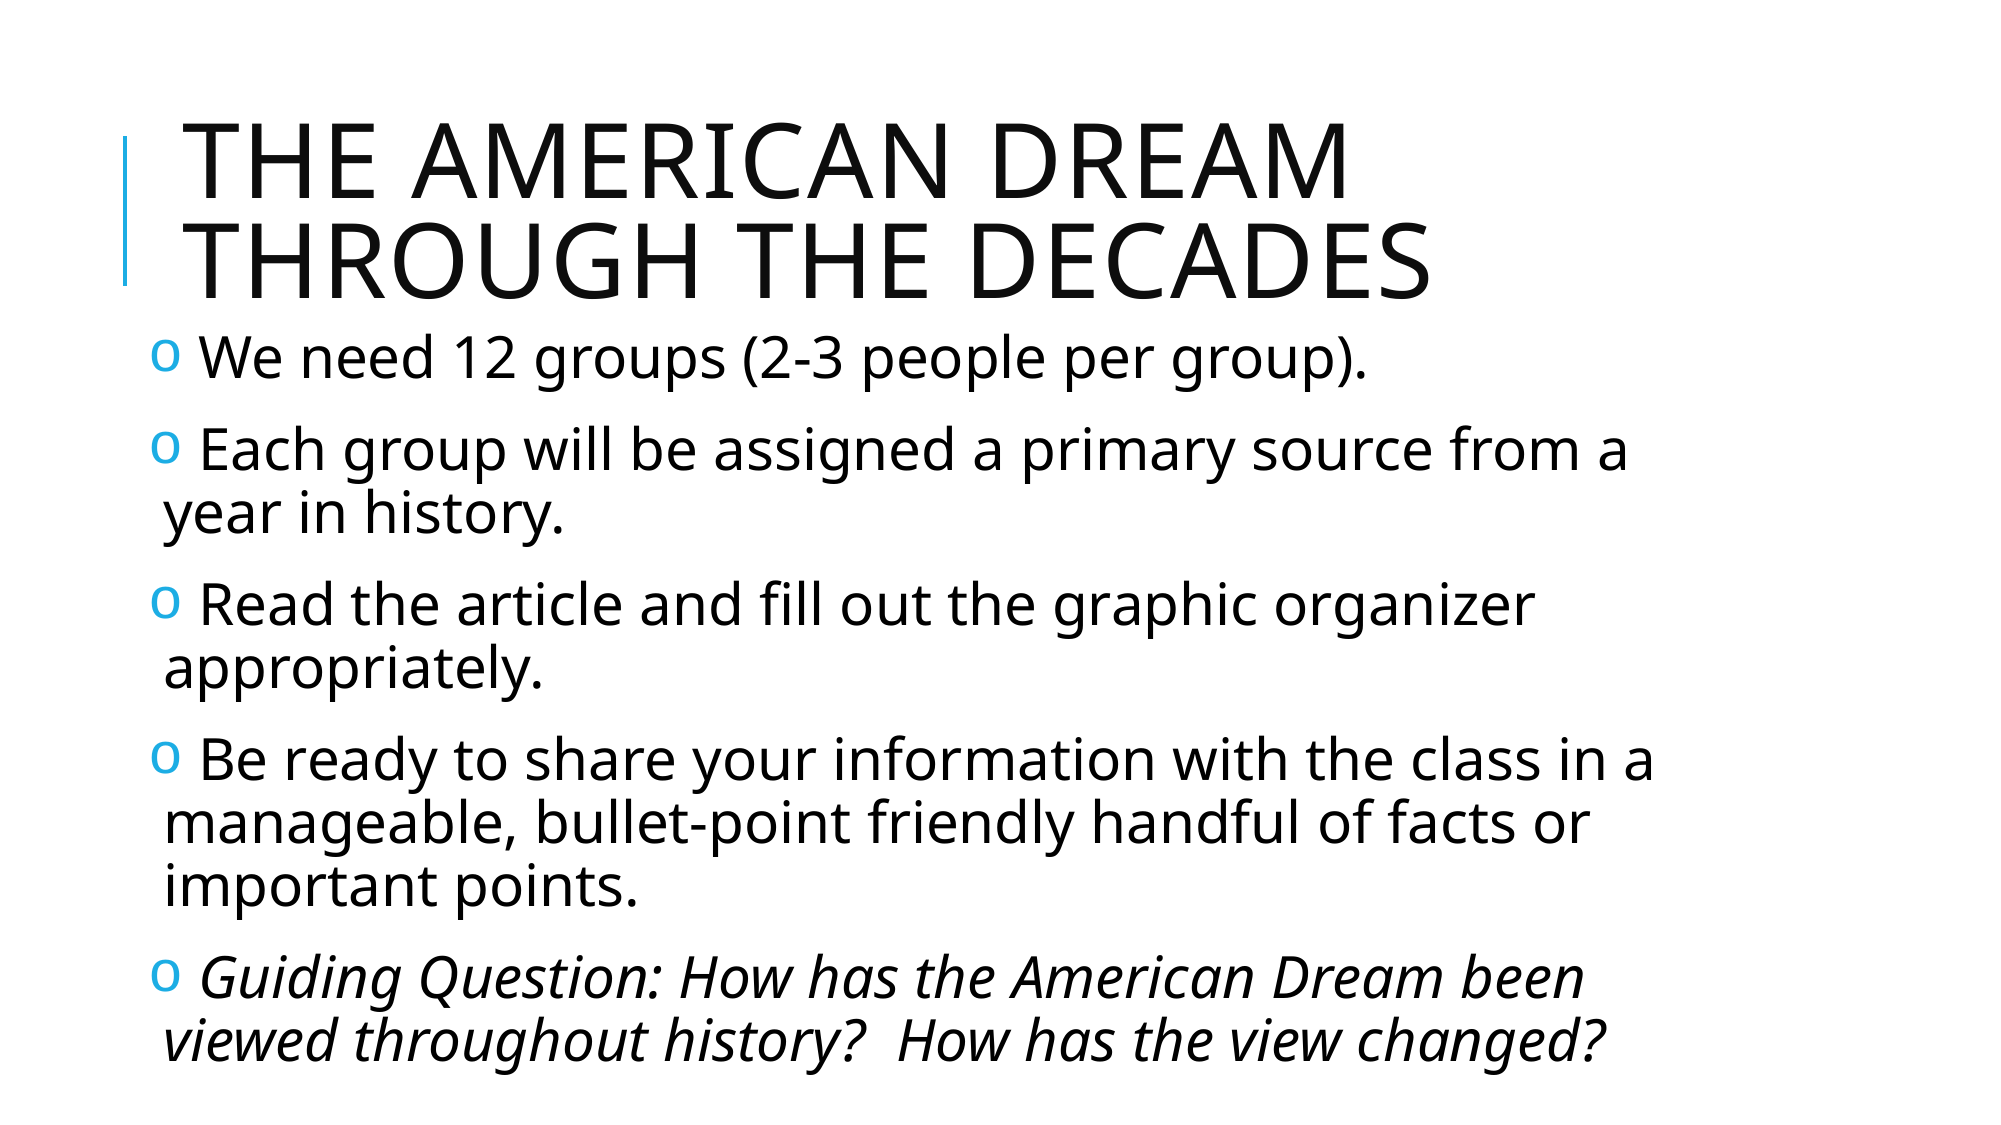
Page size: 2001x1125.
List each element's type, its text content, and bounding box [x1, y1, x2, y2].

title The American Dream Through The Decades [168, 96, 1763, 342]
list We need 12 groups (2-3 people per group). Each group will be assigned a primary source from a year in history. Read the article and fill out the graphic organizer appropriately. Be ready to share your information with the class in a manageable, bullet-point friendly handful of facts or important points. Guiding Question: How has the American Dream been viewed throughout history? How has the view changed? [140, 320, 1736, 981]
